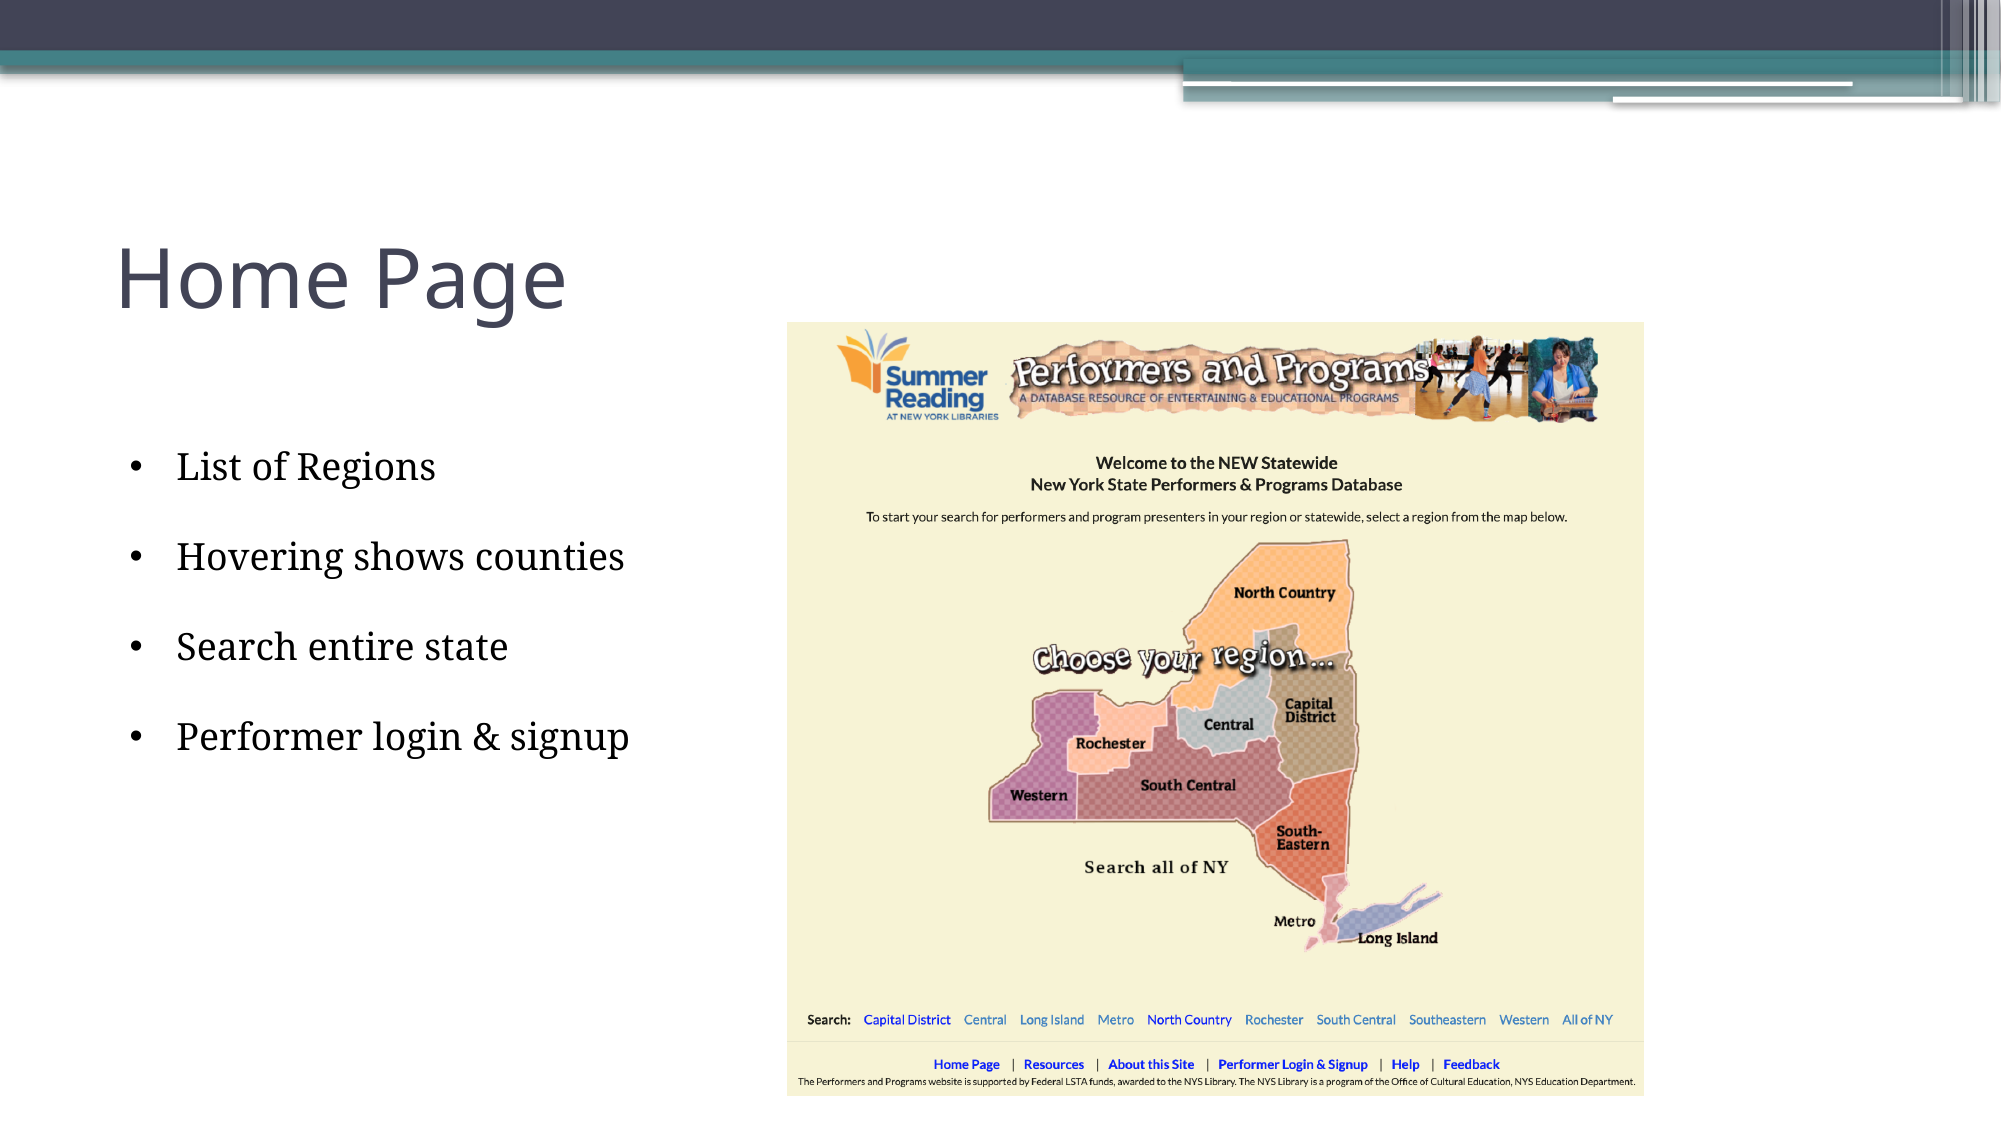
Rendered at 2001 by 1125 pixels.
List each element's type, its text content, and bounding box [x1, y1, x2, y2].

picture [786, 322, 1645, 1096]
title Home Page [99, 187, 1900, 363]
text_box List of Regions Hovering shows counties Search entire state Performer login & signup [114, 390, 748, 766]
